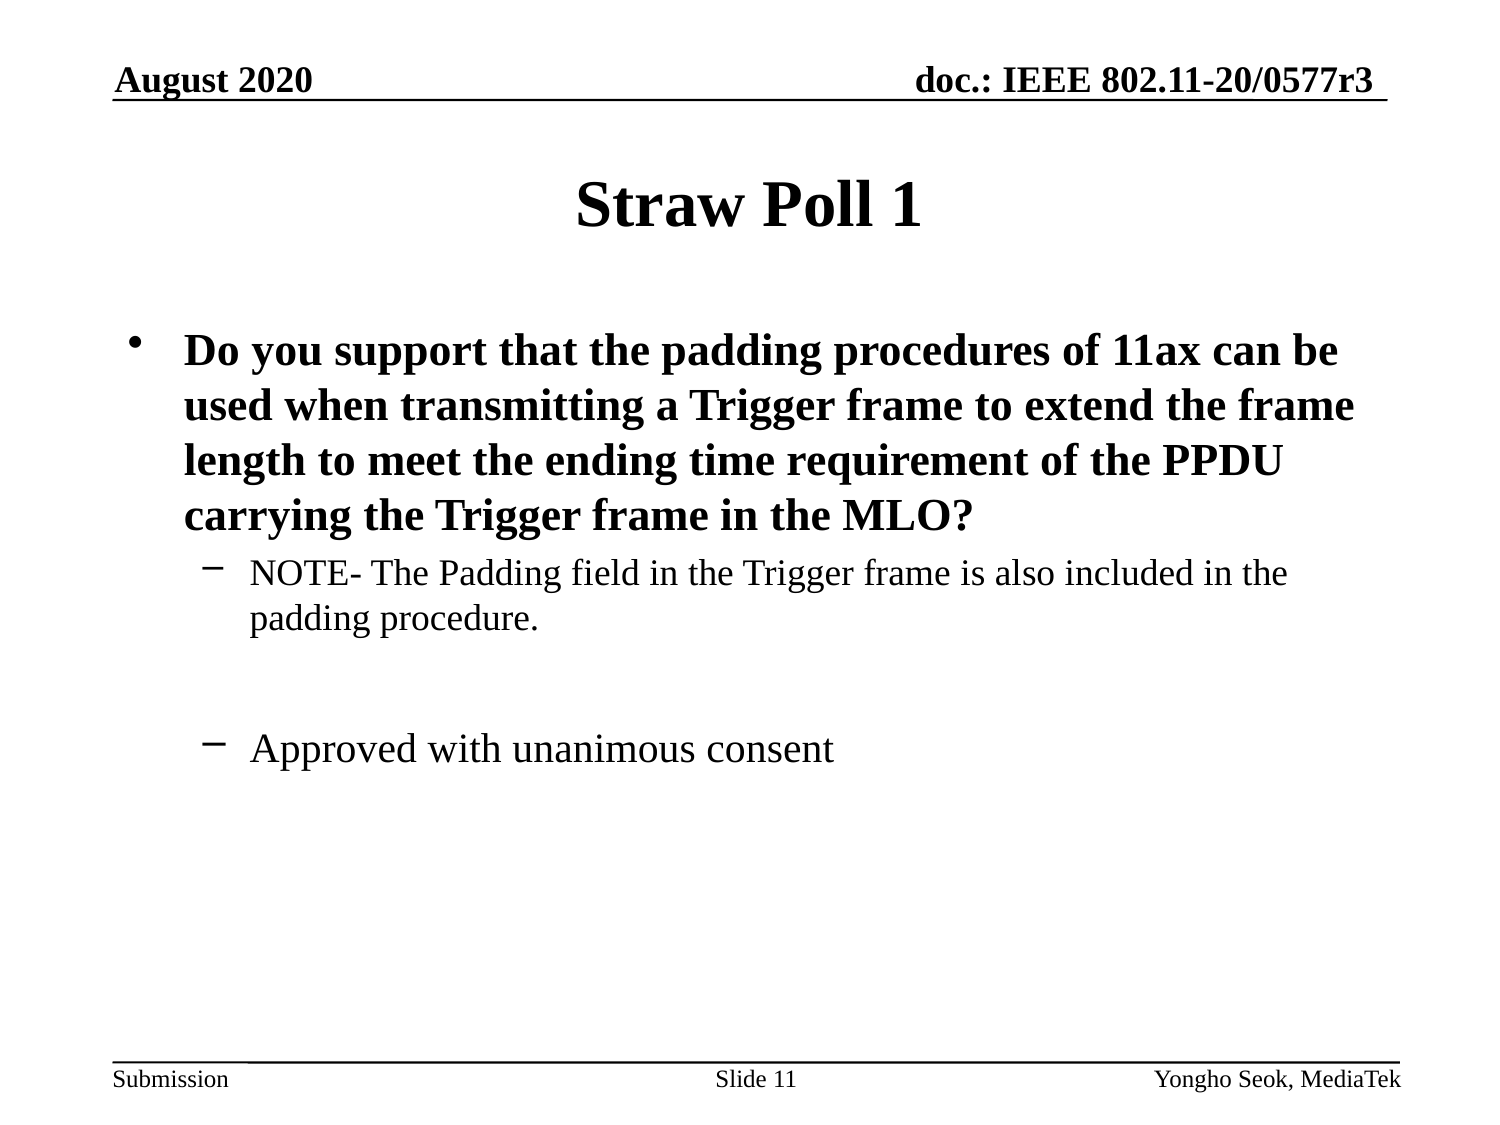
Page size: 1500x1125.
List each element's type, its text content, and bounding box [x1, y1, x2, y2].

title Straw Poll 1 [0, 112, 1500, 288]
footer Yongho Seok, MediaTek [1150, 1061, 1402, 1093]
list Do you support that the padding procedures of 11ax can be used when transmitting a Trigger frame to extend the frame length to meet the ending time requirement of the PPDU carrying the Trigger frame in the MLO? NOTE- The Padding field in the Trigger frame is also included in the padding procedure. Approved with unanimous consent [112, 312, 1388, 988]
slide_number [114, 54, 316, 101]
slide_number Slide 11 [712, 1061, 800, 1093]
